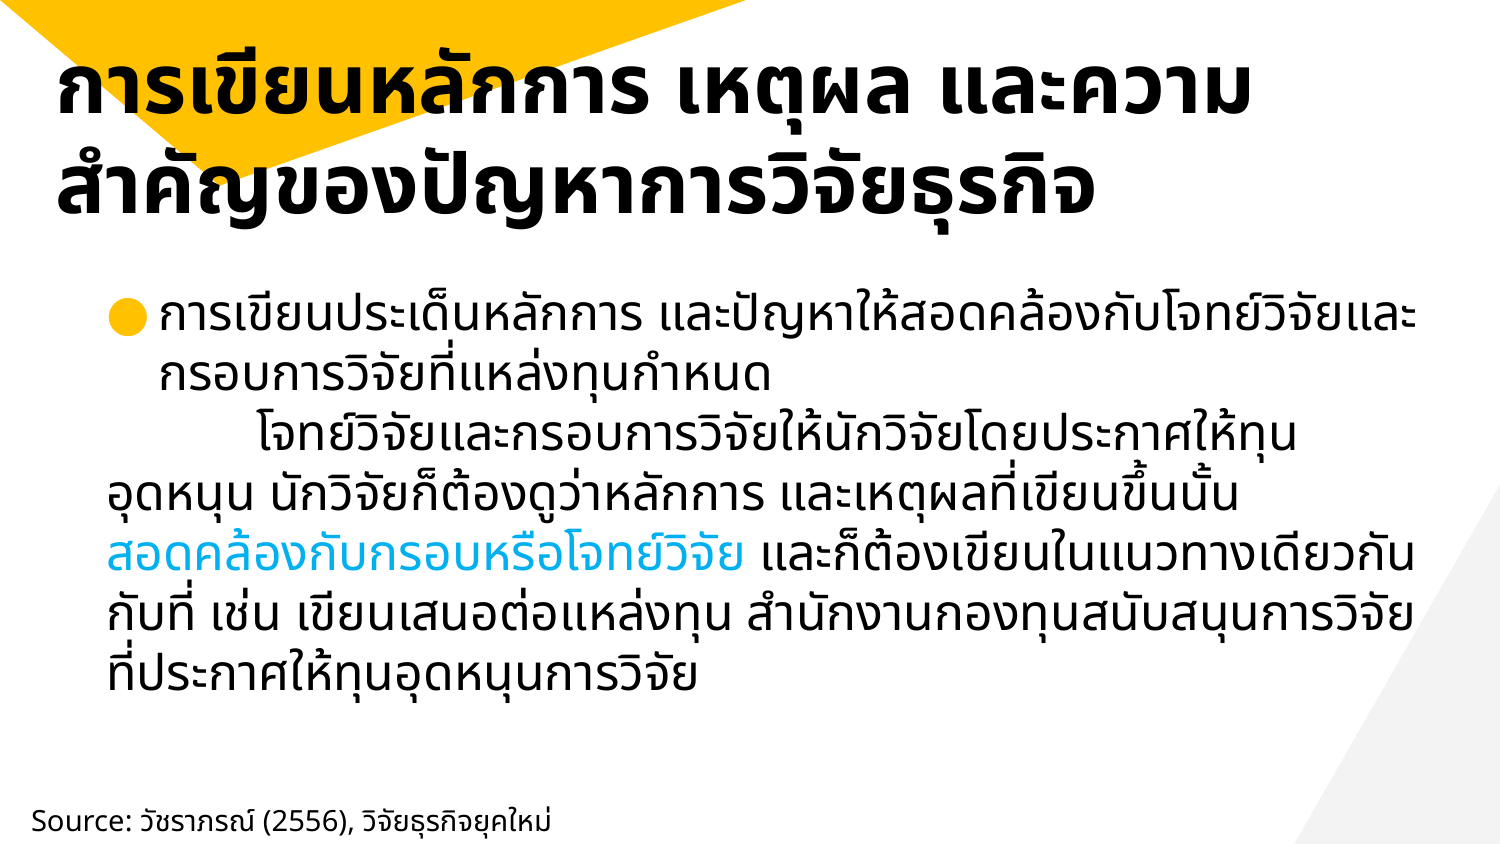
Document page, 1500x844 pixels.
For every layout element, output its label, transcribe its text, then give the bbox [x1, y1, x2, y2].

text_box Source: วัชราภรณ์ (2556), วิจัยธุรกิจยุคใหม่ [16, 795, 767, 844]
list การเขียนประเด็นหลักการ และปัญหาให้สอดคล้องกับโจทย์วิจัยและกรอบการวิจัยที่แหล่งทุนกำหนด โจทย์วิจัยและกรอบการวิจัยให้นักวิจัยโดยประกาศให้ทุนอุดหนุน นักวิจัยก็ต้องดูว่าหลักการ และเหตุผลที่เขียนขึ้นนั้นสอดคล้องกับกรอบหรือโจทย์วิจัย และก็ต้องเขียนในแนวทางเดียวกันกับที่ เช่น เขียนเสนอต่อแหล่งทุน สํานักงานกองทุนสนับสนุนการวิจัย ที่ประกาศให้ทุนอุดหนุนการวิจัย [68, 265, 1441, 736]
title การเขียนหลักการ เหตุผล และความสำคัญของปัญหาการวิจัยธุรกิจ [40, 15, 1470, 110]
